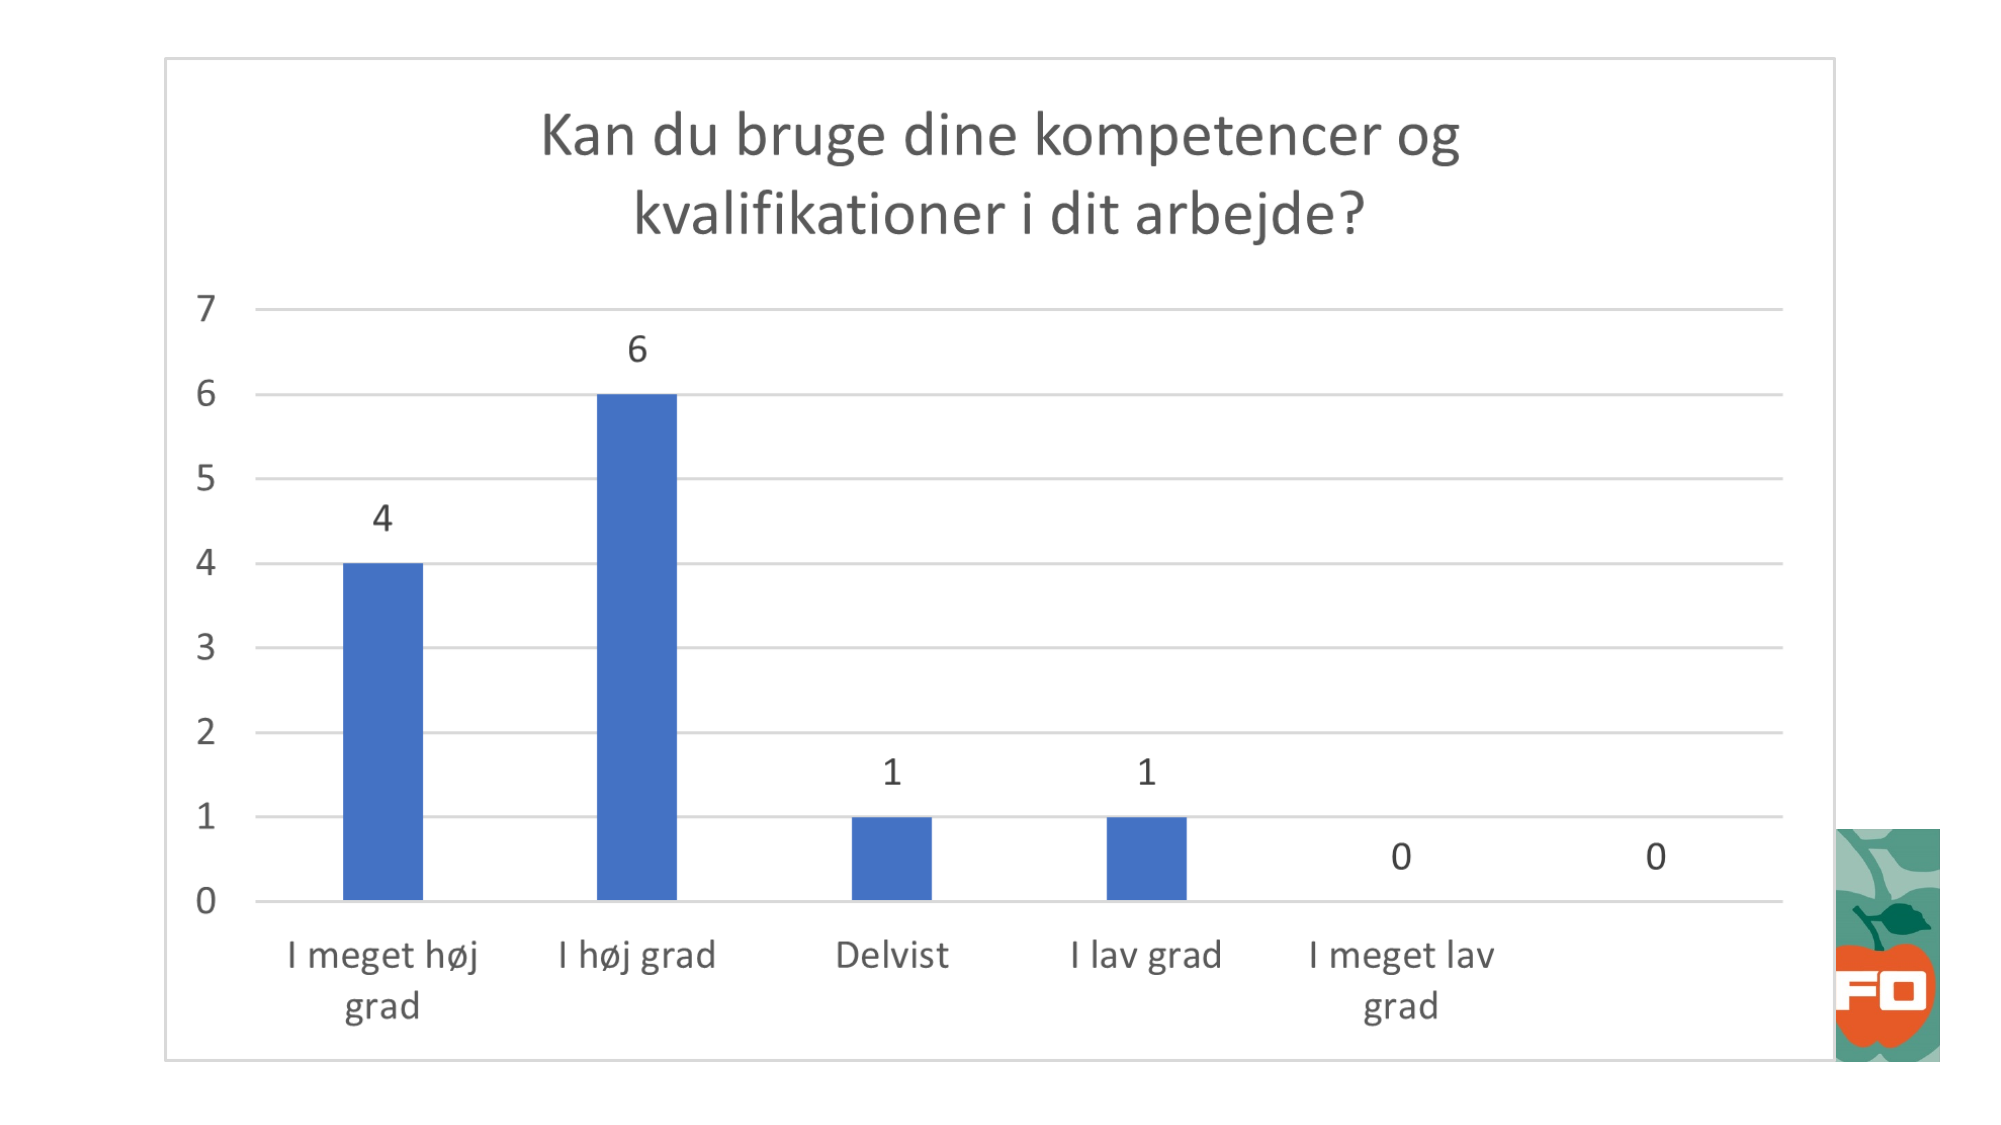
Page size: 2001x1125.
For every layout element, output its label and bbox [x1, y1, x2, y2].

picture [164, 57, 1940, 1062]
